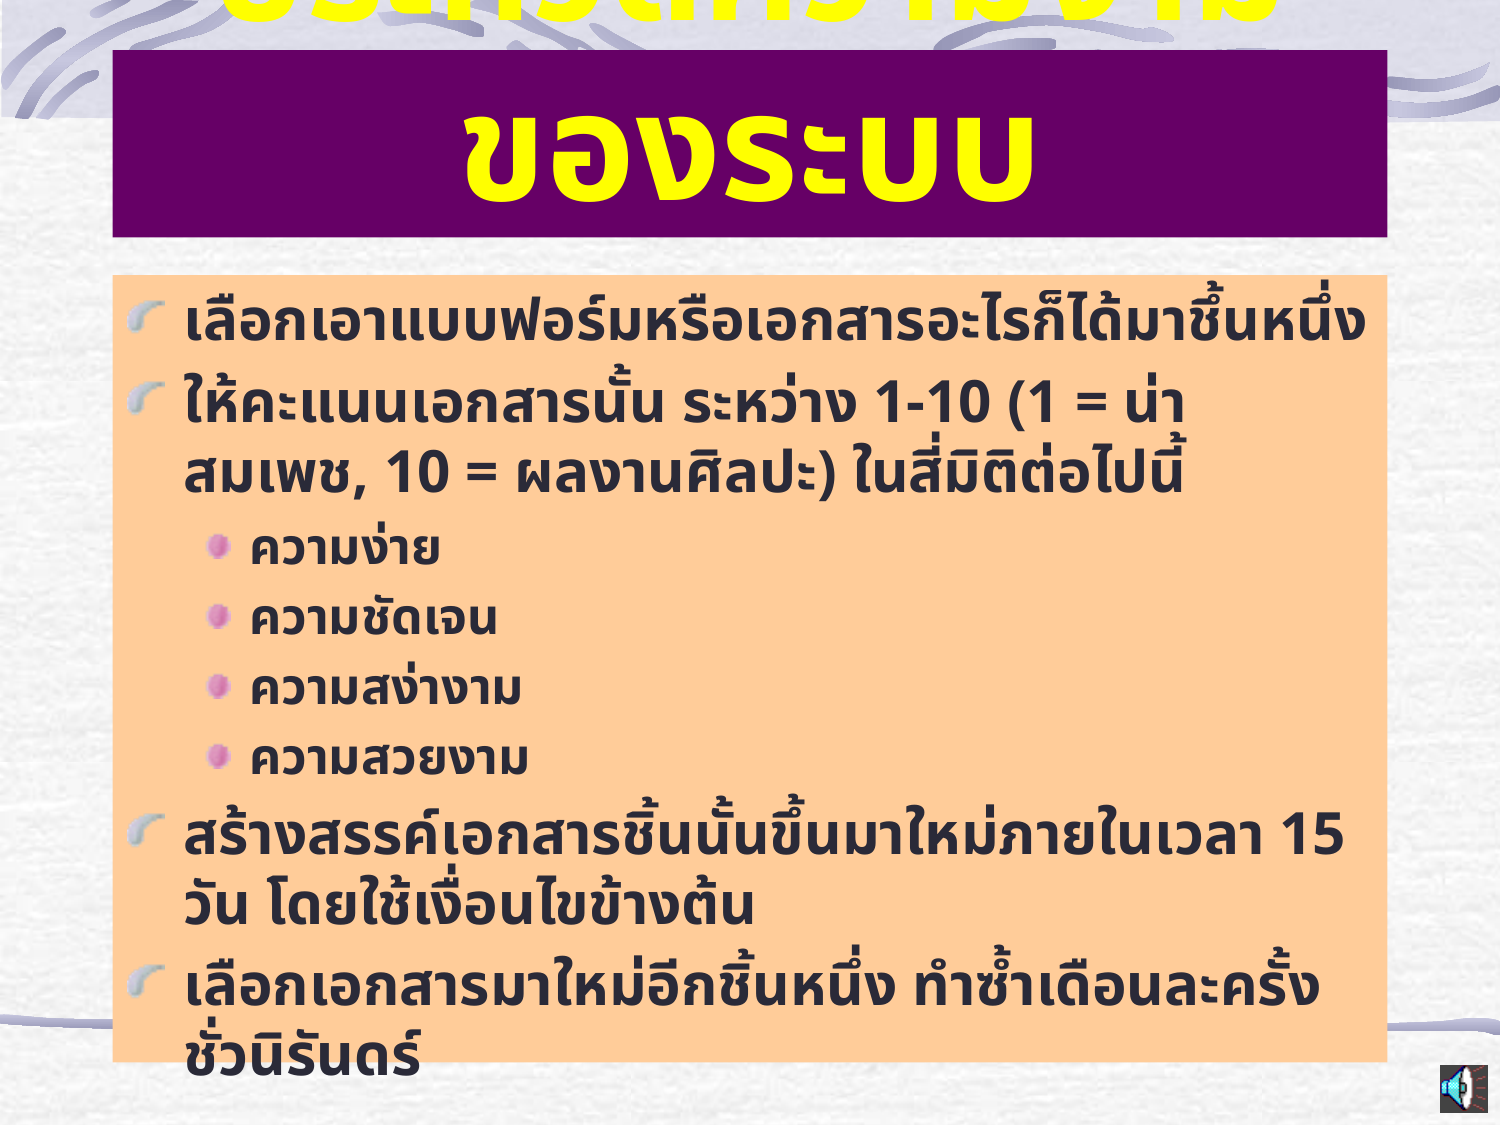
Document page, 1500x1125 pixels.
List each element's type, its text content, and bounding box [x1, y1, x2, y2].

title ประกวดความงามของระบบ [112, 50, 1388, 238]
picture [0, 0, 1500, 1023]
picture [202, 670, 231, 699]
picture [202, 600, 231, 629]
picture [127, 812, 165, 850]
picture [0, 1024, 1500, 1125]
picture [127, 380, 165, 418]
picture [202, 740, 231, 769]
picture [202, 530, 231, 559]
picture [127, 963, 165, 1001]
picture [127, 299, 165, 336]
list เลือกเอาแบบฟอร์มหรือเอกสารอะไรก็ได้มาชึ้นหนึ่ง ให้คะแนนเอกสารนั้น ระหว่าง 1-10 (1 = น่าสมเพช, 10 = ผลงานศิลปะ) ในสี่มิติต่อไปนี้ ความง่าย ความชัดเจน ความสง่างาม ความสวยงาม สร้างสรรค์เอกสารชิ้นนั้นขึ้นมาใหม่ภายในเวลา 15 วัน โดยใช้เงื่อนไขข้างต้น เลือกเอกสารมาใหม่อีกชิ้นหนึ่ง ทำซ้ำเดือนละครั้ง ชั่วนิรันดร์ [112, 275, 1388, 1063]
